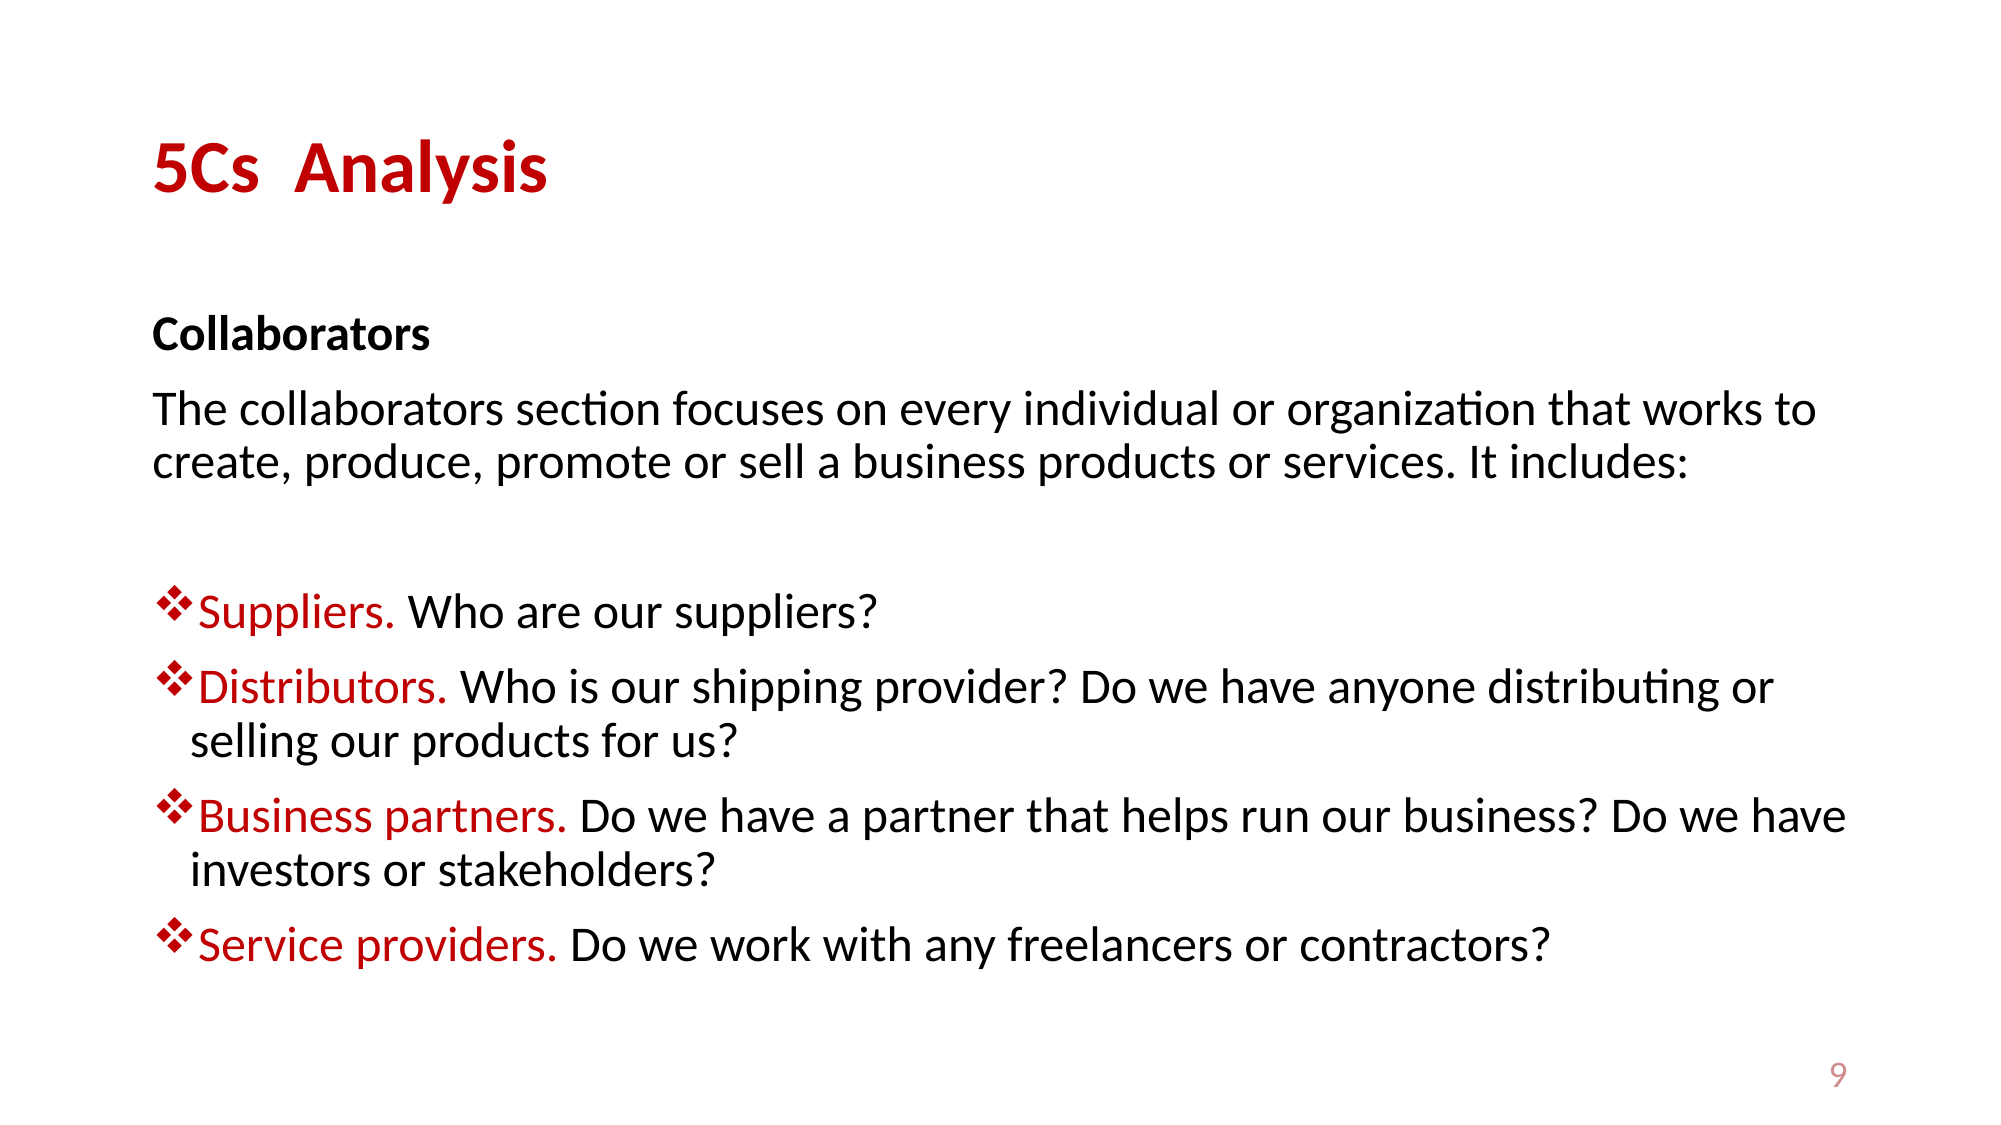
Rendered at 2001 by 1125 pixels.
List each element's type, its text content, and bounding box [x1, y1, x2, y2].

slide_number 9 [1412, 1042, 1863, 1103]
title 5Cs Analysis [137, 59, 1863, 278]
list Collaborators The collaborators section focuses on every individual or organization that works to create, produce, promote or sell a business products or services. It includes: Suppliers. Who are our suppliers? Distributors. Who is our shipping provider? Do we have anyone distributing or selling our products for us? Business partners. Do we have a partner that helps run our business? Do we have investors or stakeholders? Service providers. Do we work with any freelancers or contractors? [137, 299, 1863, 1014]
